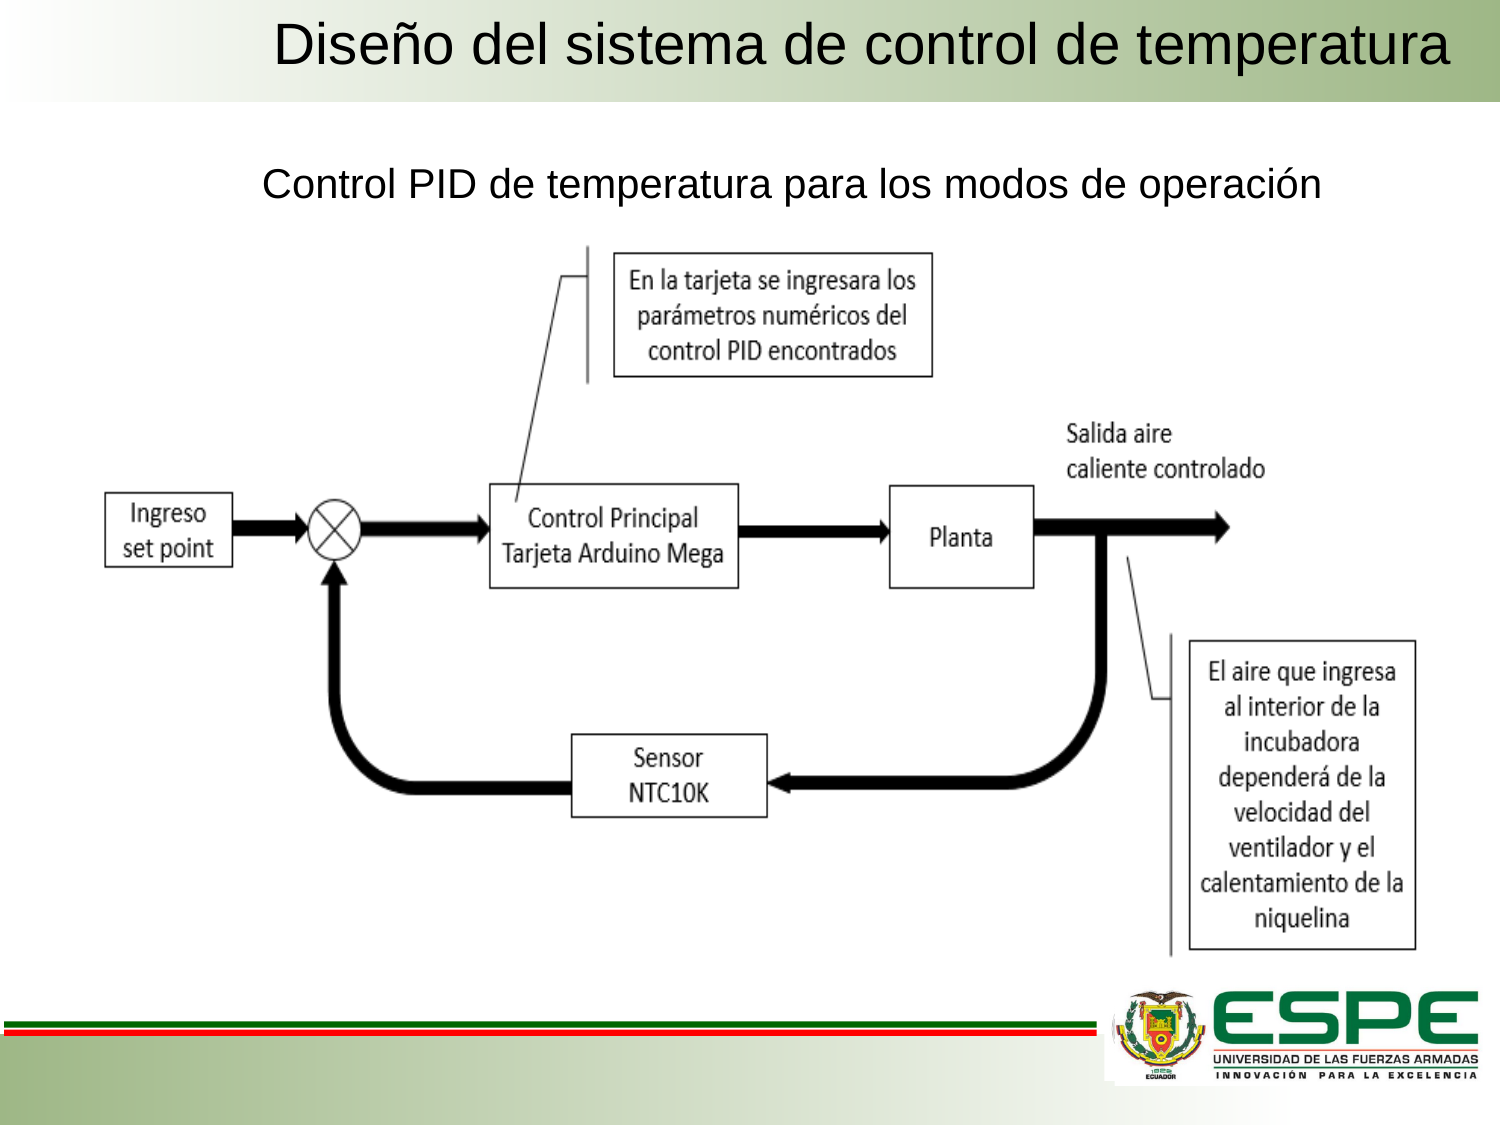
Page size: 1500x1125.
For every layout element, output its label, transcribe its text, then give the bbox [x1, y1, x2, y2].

text_box Control PID de temperatura para los modos de operación [246, 149, 1339, 182]
text_box Diseño del sistema de control de temperatura [258, 0, 1468, 84]
picture [88, 184, 1483, 1086]
